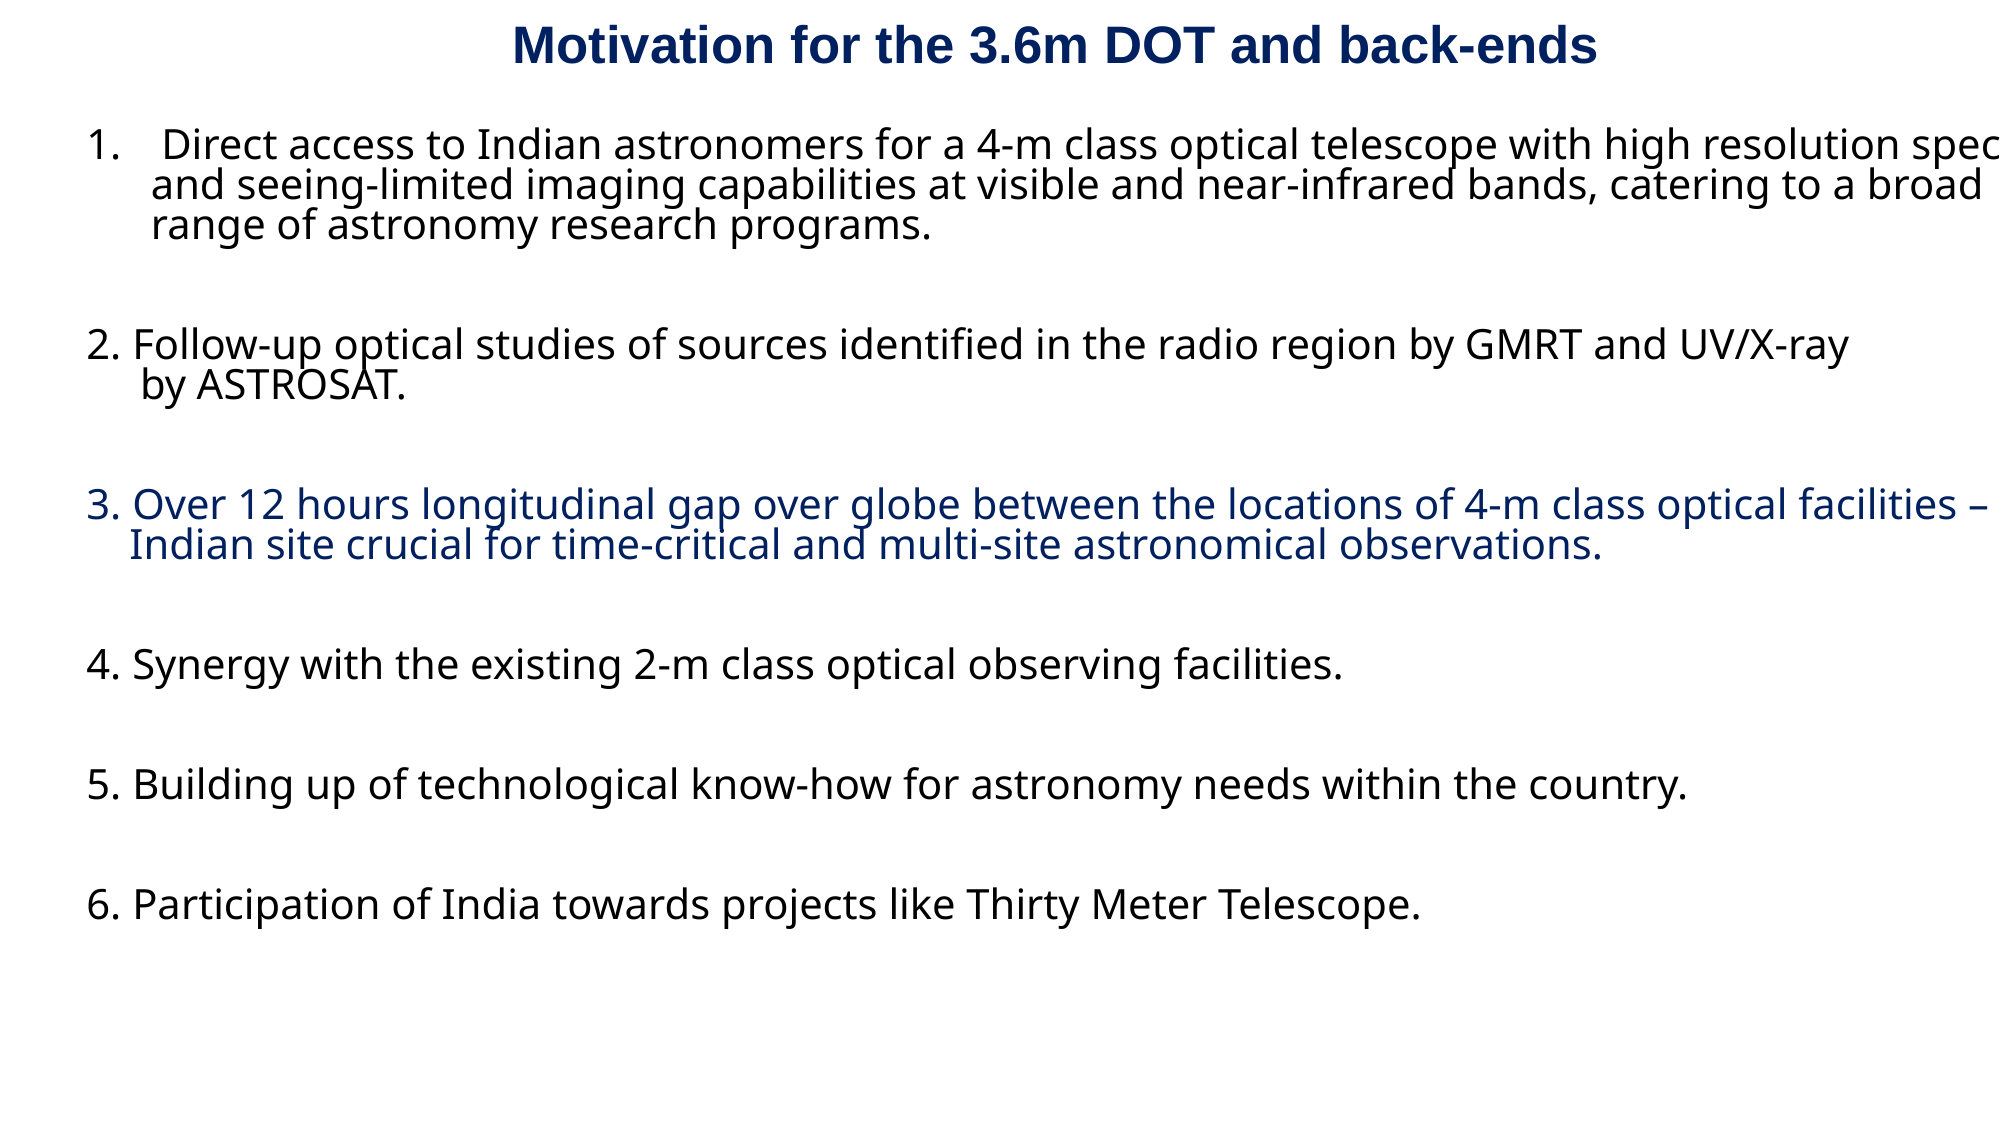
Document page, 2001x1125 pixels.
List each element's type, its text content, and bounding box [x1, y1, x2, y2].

text_box Motivation for the 3.6m DOT and back-ends [443, 18, 1237, 122]
text_box Direct access to Indian astronomers for a 4-m class optical telescope with high resolution spectral and seeing-limited imaging capabilities at visible and near-infrared bands, catering to a broad range of astronomy research programs. 2. Follow-up optical studies of sources identified in the radio region by GMRT and UV/X-ray by ASTROSAT. 3. Over 12 hours longitudinal gap over globe between the locations of 4-m class optical facilities – Indian site crucial for time-critical and multi-site astronomical observations. 4. Synergy with the existing 2-m class optical observing facilities. 5. Building up of technological know-how for astronomy needs within the country. 6. Participation of India towards projects like Thirty Meter Telescope. [75, 122, 1940, 1051]
